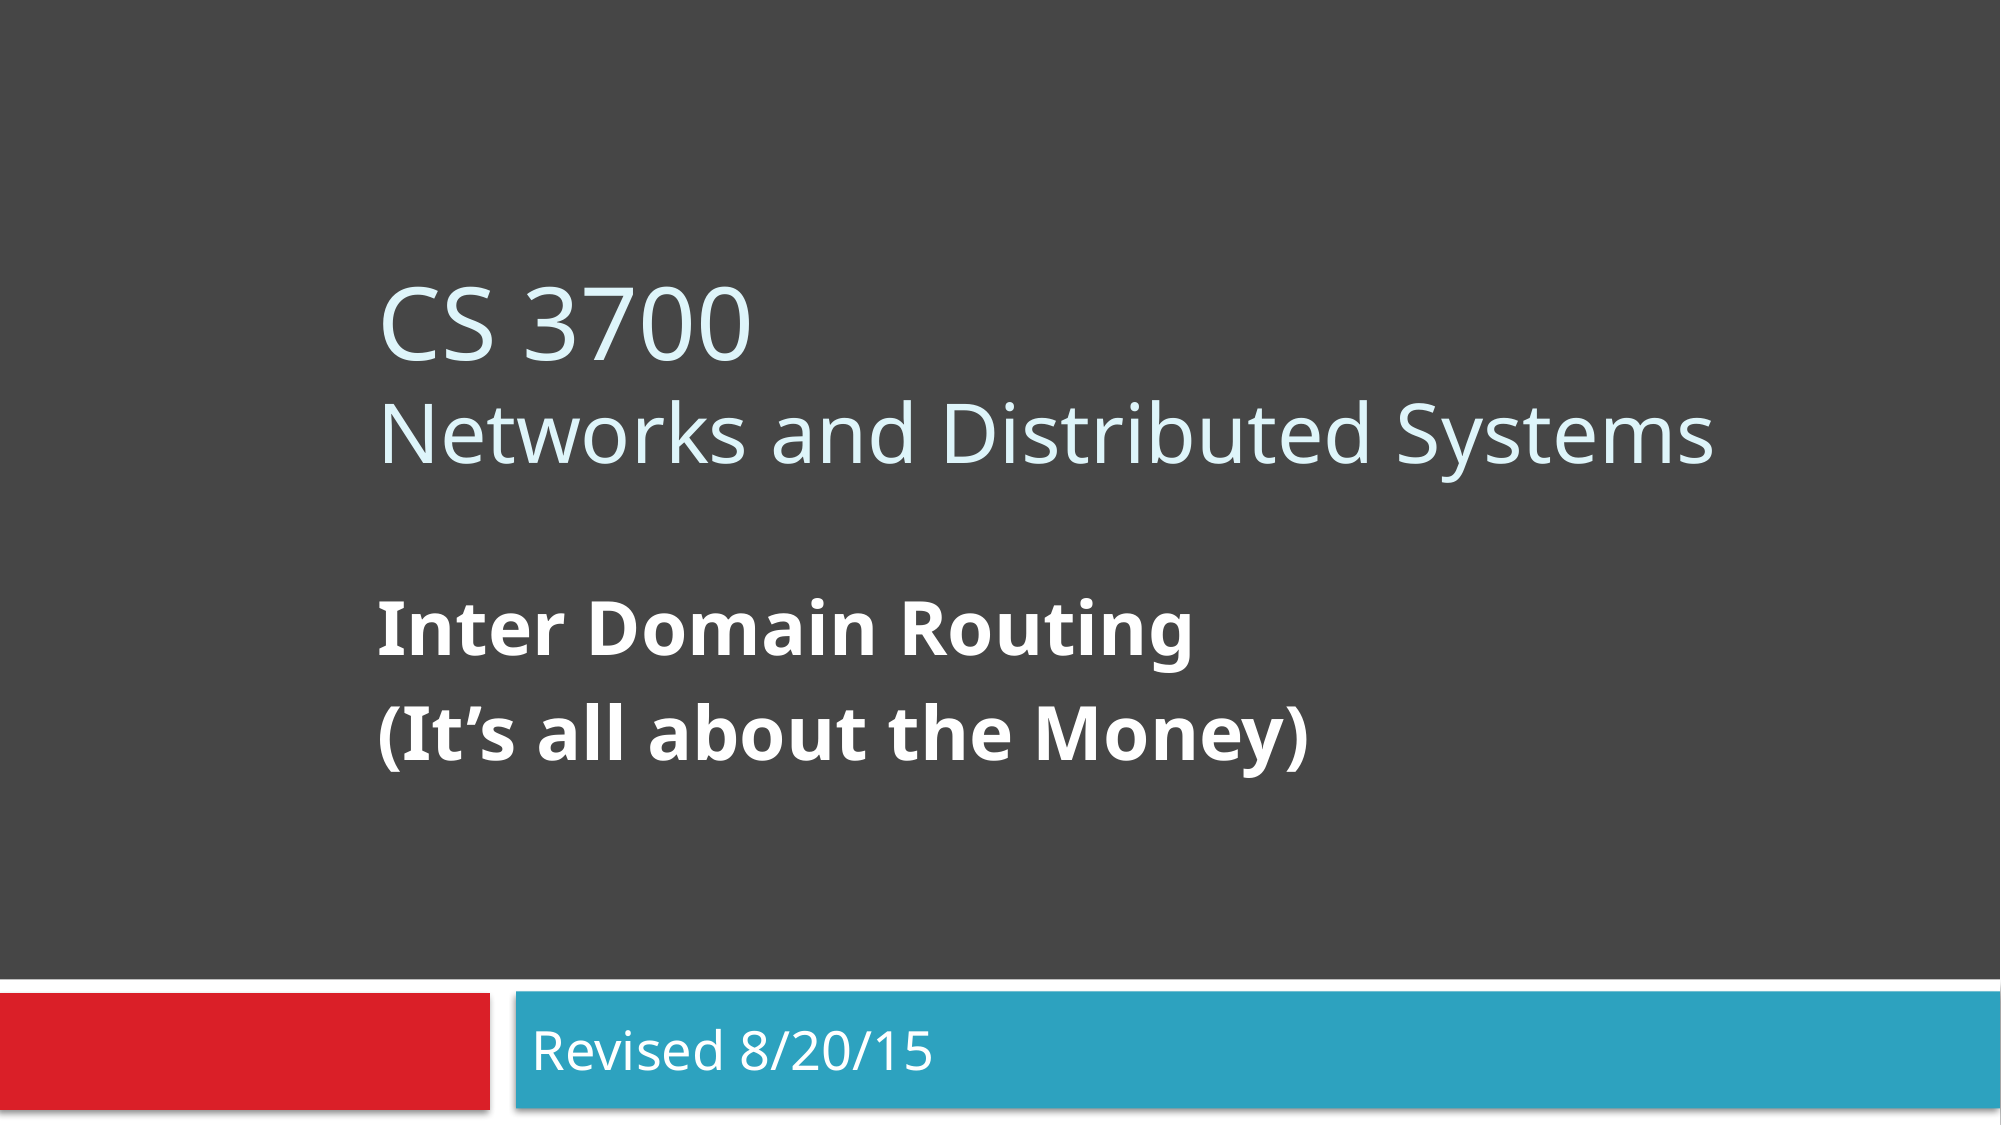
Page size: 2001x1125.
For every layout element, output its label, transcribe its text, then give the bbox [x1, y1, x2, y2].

subtitle Revised 8/20/15 [516, 992, 1984, 1105]
title CS 3700 Networks and Distributed Systems [362, 187, 1750, 488]
text_box Inter Domain Routing (It’s all about the Money) [362, 573, 1674, 924]
